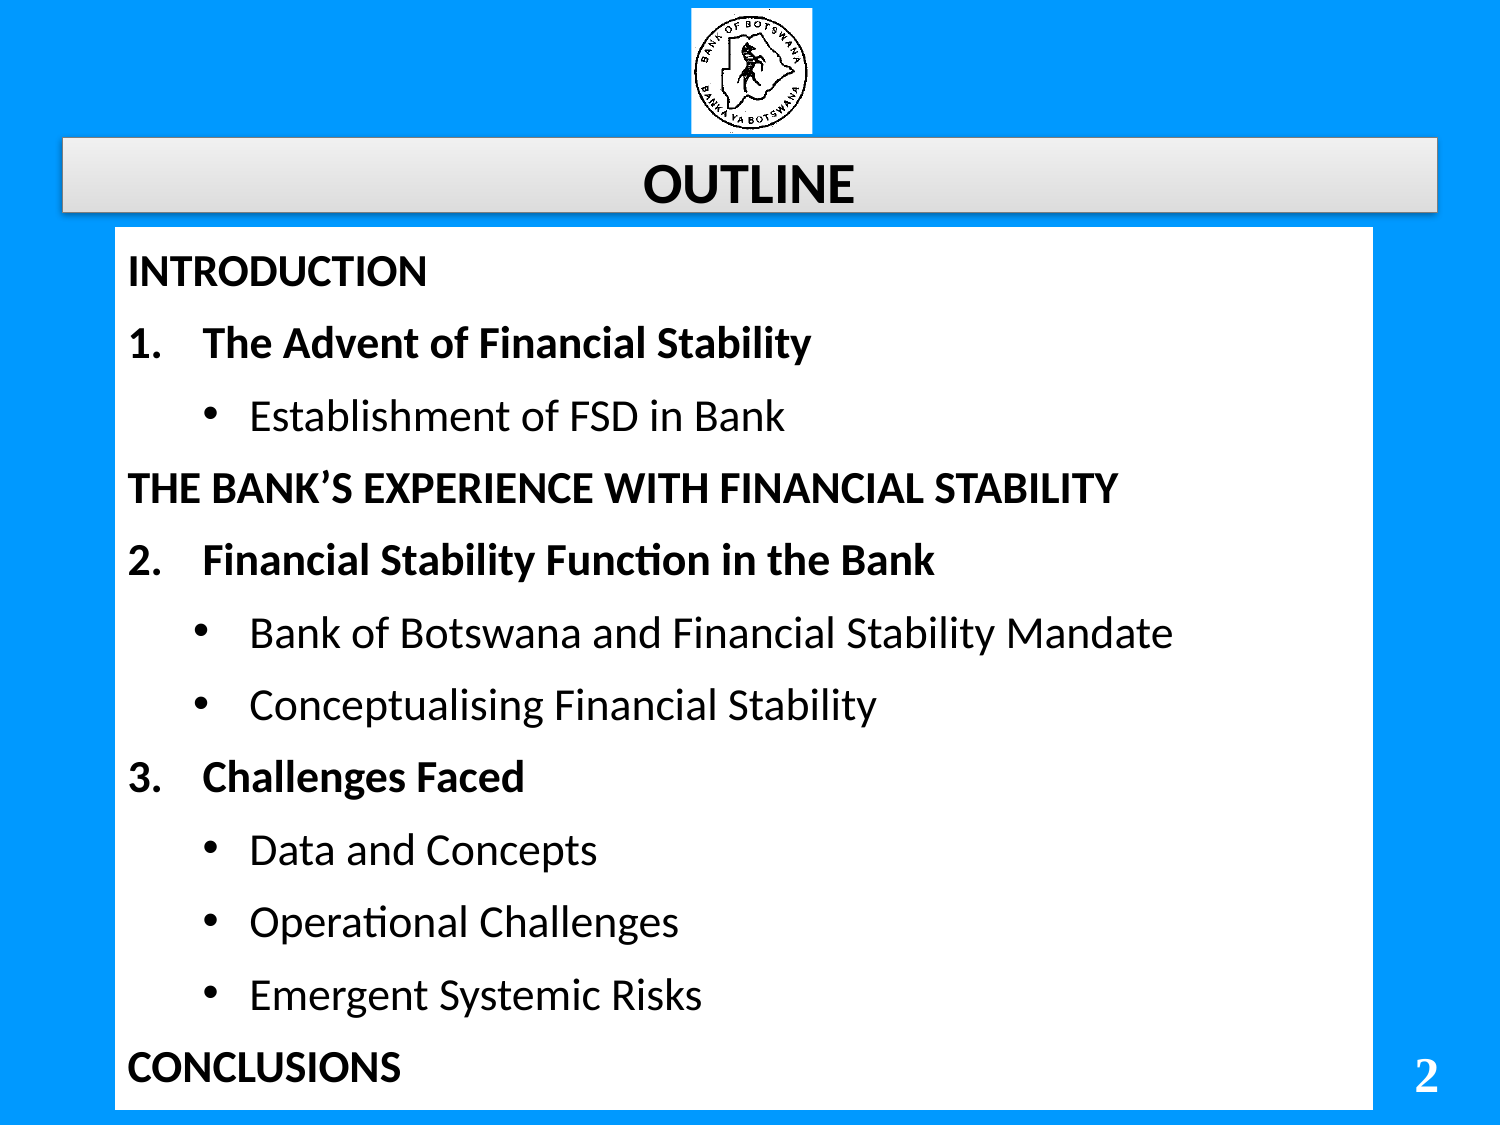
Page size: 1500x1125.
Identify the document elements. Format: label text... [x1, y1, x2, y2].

picture [691, 8, 813, 134]
title OUTLINE [62, 137, 1438, 213]
list Introduction The Advent of Financial Stability Establishment of FSD in Bank The Bank’s Experience with Financial Stability Financial Stability Function in the Bank Bank of Botswana and Financial Stability Mandate Conceptualising Financial Stability Challenges Faced Data and Concepts Operational Challenges Emergent Systemic Risks conclusions [110, 223, 1377, 1115]
